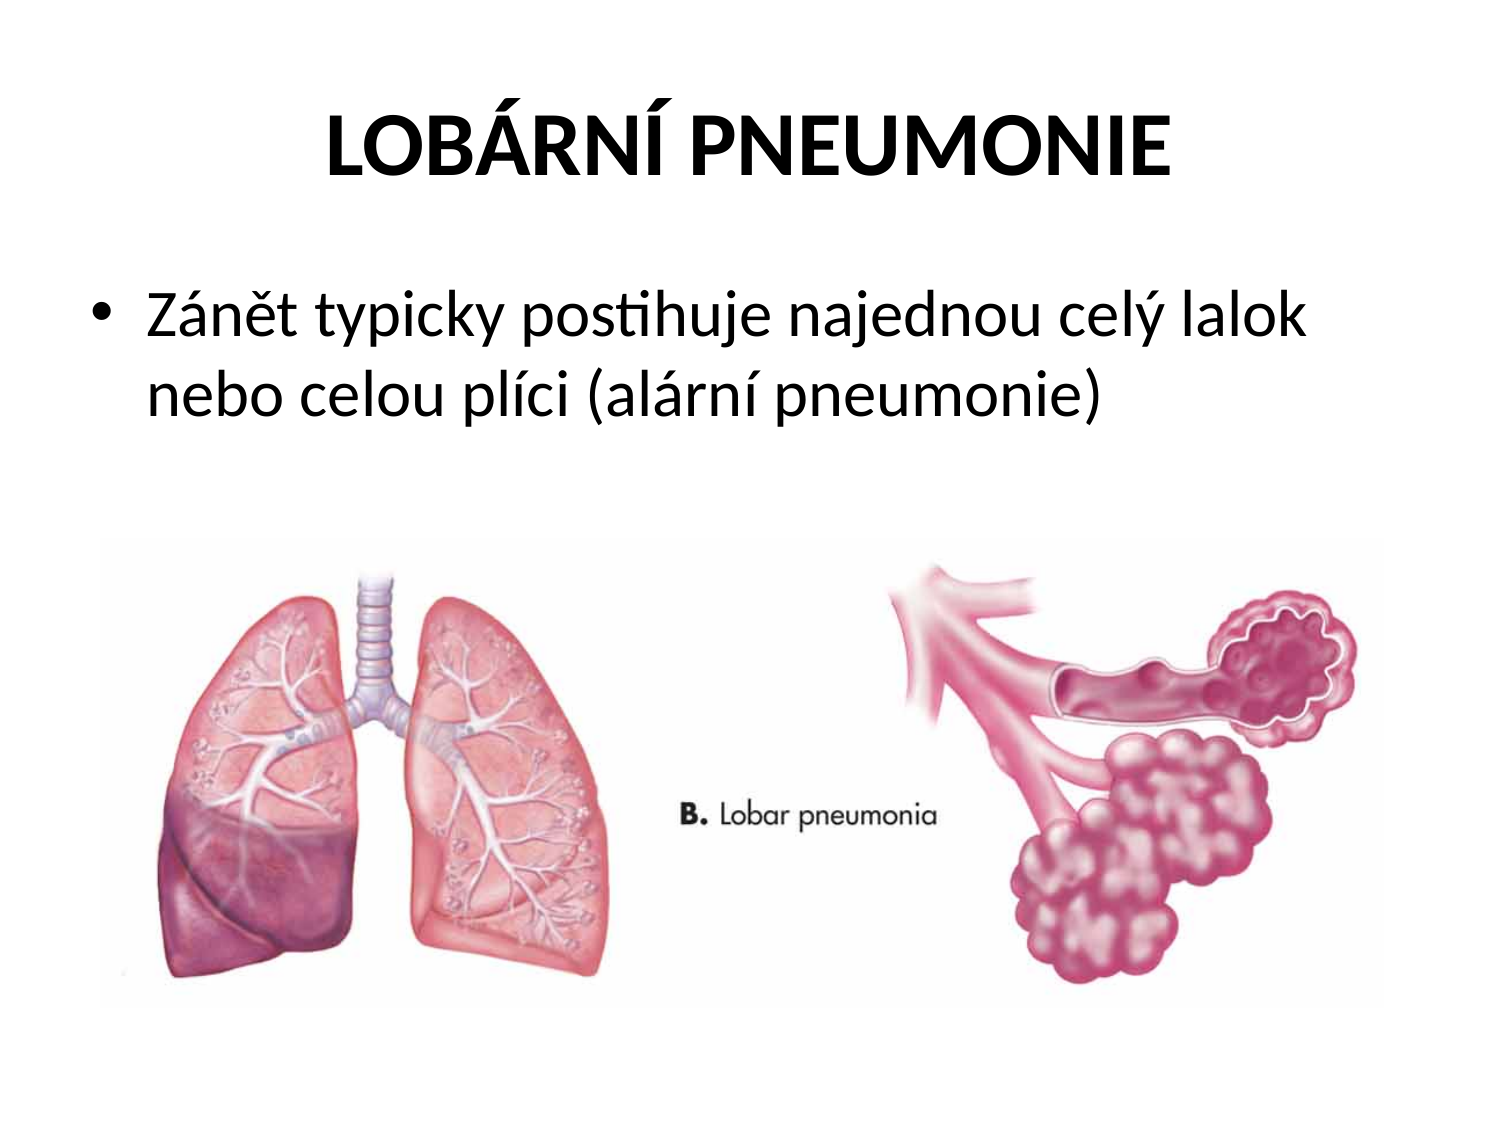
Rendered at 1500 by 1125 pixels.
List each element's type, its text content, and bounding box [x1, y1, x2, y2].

list Zánět typicky postihuje najednou celý lalok nebo celou plíci (alární pneumonie) [75, 262, 1425, 1005]
picture [100, 538, 1385, 1008]
title LOBÁRNÍ PNEUMONIE [75, 45, 1425, 233]
